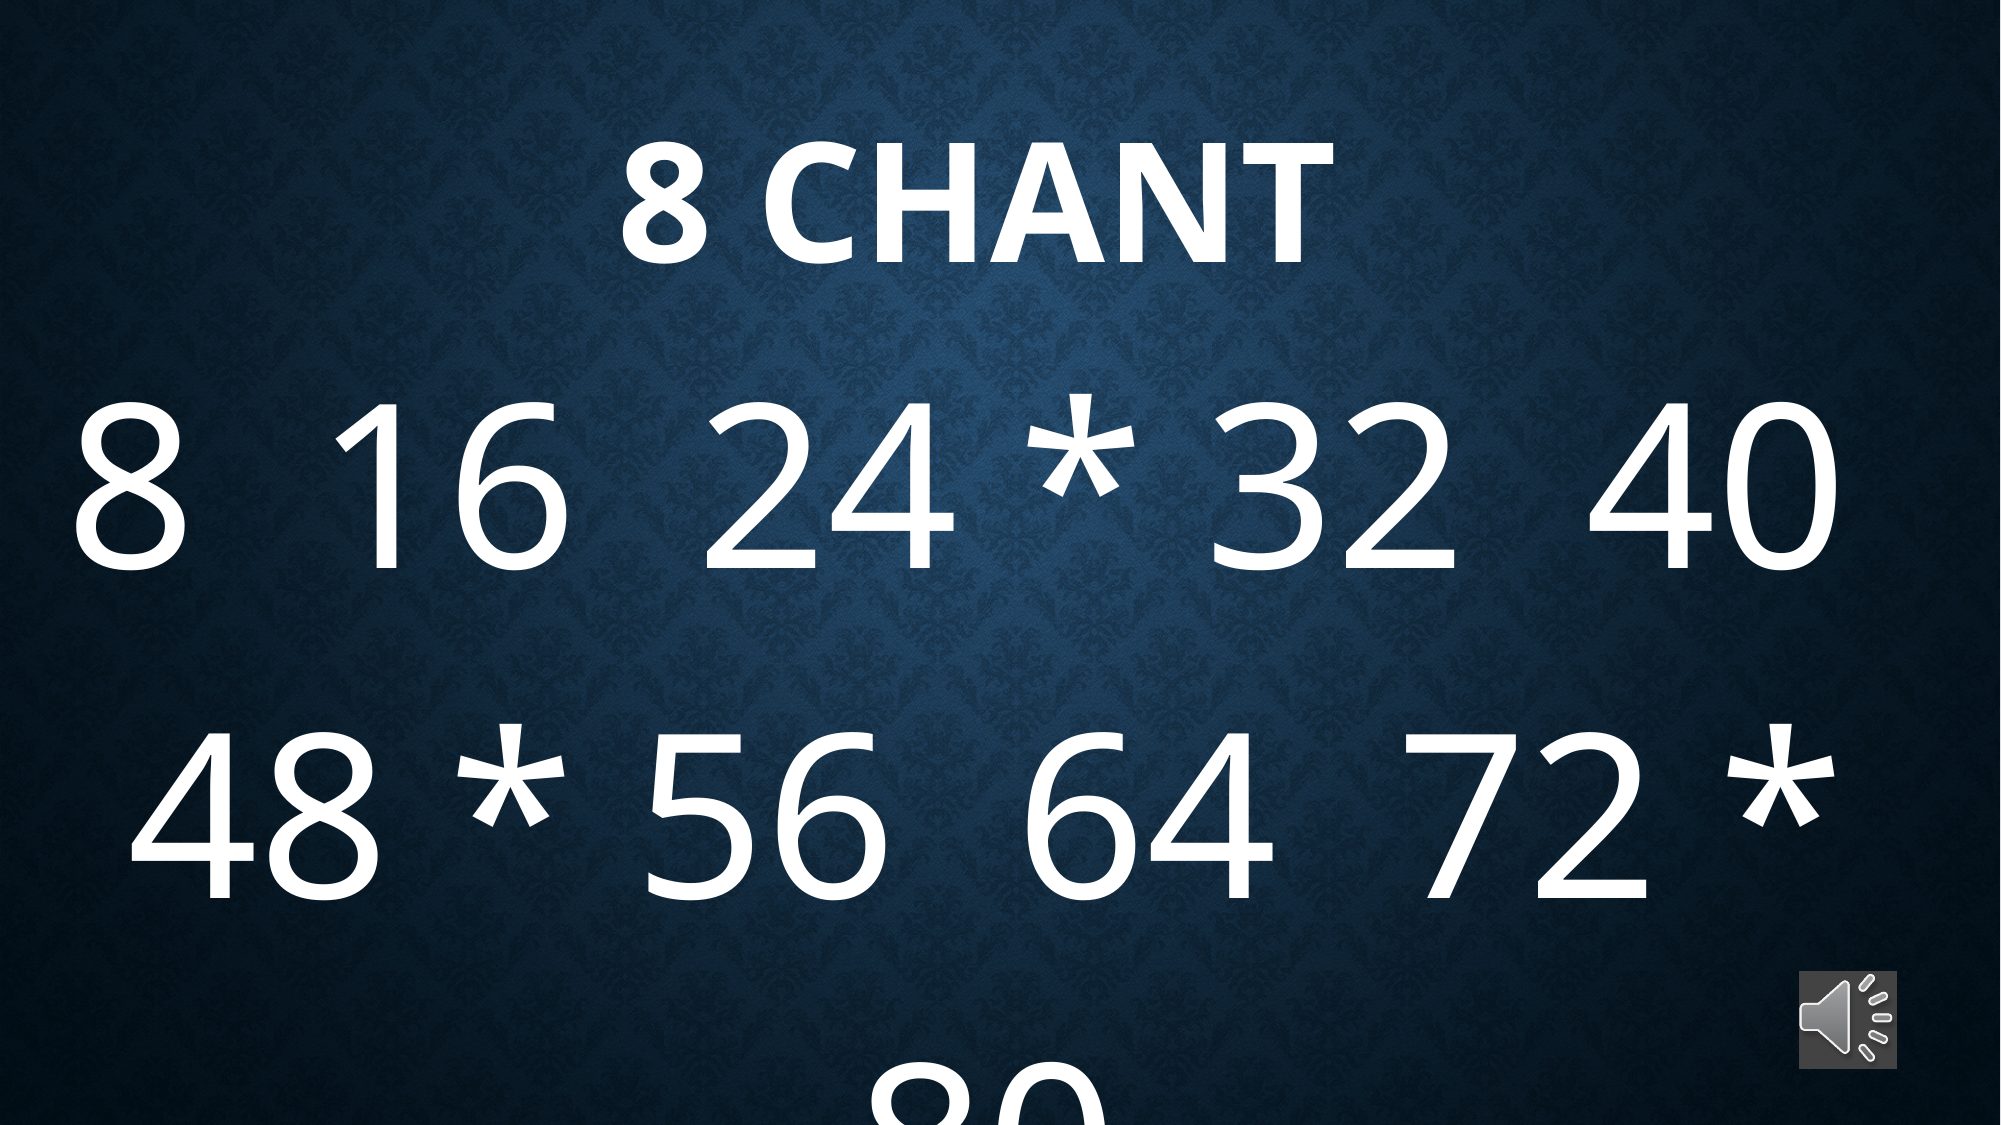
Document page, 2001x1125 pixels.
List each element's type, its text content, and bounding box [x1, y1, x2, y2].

title 8 Chant [149, 99, 1849, 277]
picture [1797, 969, 1899, 1071]
list 8 16 24 * 32 40 48 * 56 64 72 * 80 [0, 277, 1974, 992]
